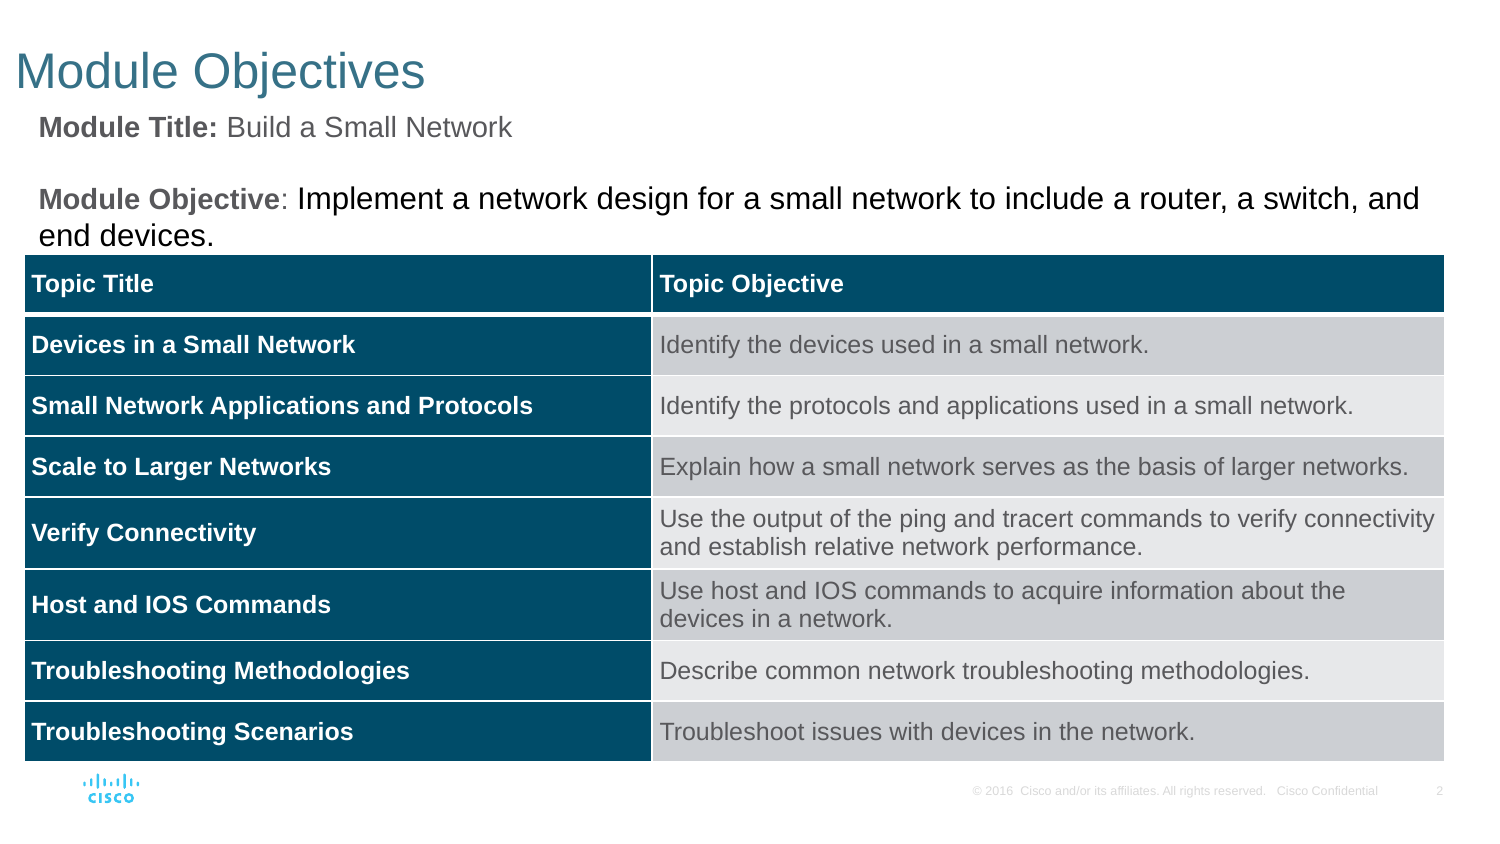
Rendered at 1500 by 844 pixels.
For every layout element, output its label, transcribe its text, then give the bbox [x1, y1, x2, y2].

table_header Topic Objective [653, 255, 1444, 312]
table_cell Troubleshooting Scenarios [25, 702, 651, 761]
table_cell Use host and IOS commands to acquire information about the devices in a network. [653, 570, 1444, 640]
title Module Objectives [0, 6, 1500, 131]
table_cell Scale to Larger Networks [25, 437, 651, 496]
table_cell Small Network Applications and Protocols [25, 376, 651, 435]
table_cell Host and IOS Commands [25, 570, 651, 640]
table_cell Explain how a small network serves as the basis of larger networks. [653, 437, 1444, 496]
table_cell Use the output of the ping and tracert commands to verify connectivity and establish relative network performance. [653, 498, 1444, 568]
table_header Topic Title [25, 255, 651, 312]
table_cell Devices in a Small Network [25, 317, 651, 375]
list Module Title: Build a Small Network Module Objective: Implement a network design for a small network to include a router, a switch, and end devices. [23, 100, 1476, 225]
table_cell Identify the devices used in a small network. [653, 317, 1444, 375]
table_cell Troubleshooting Methodologies [25, 641, 651, 700]
table_cell Troubleshoot issues with devices in the network. [653, 702, 1444, 761]
table_cell Verify Connectivity [25, 498, 651, 568]
table_cell Identify the protocols and applications used in a small network. [653, 376, 1444, 435]
table_cell Describe common network troubleshooting methodologies. [653, 641, 1444, 700]
